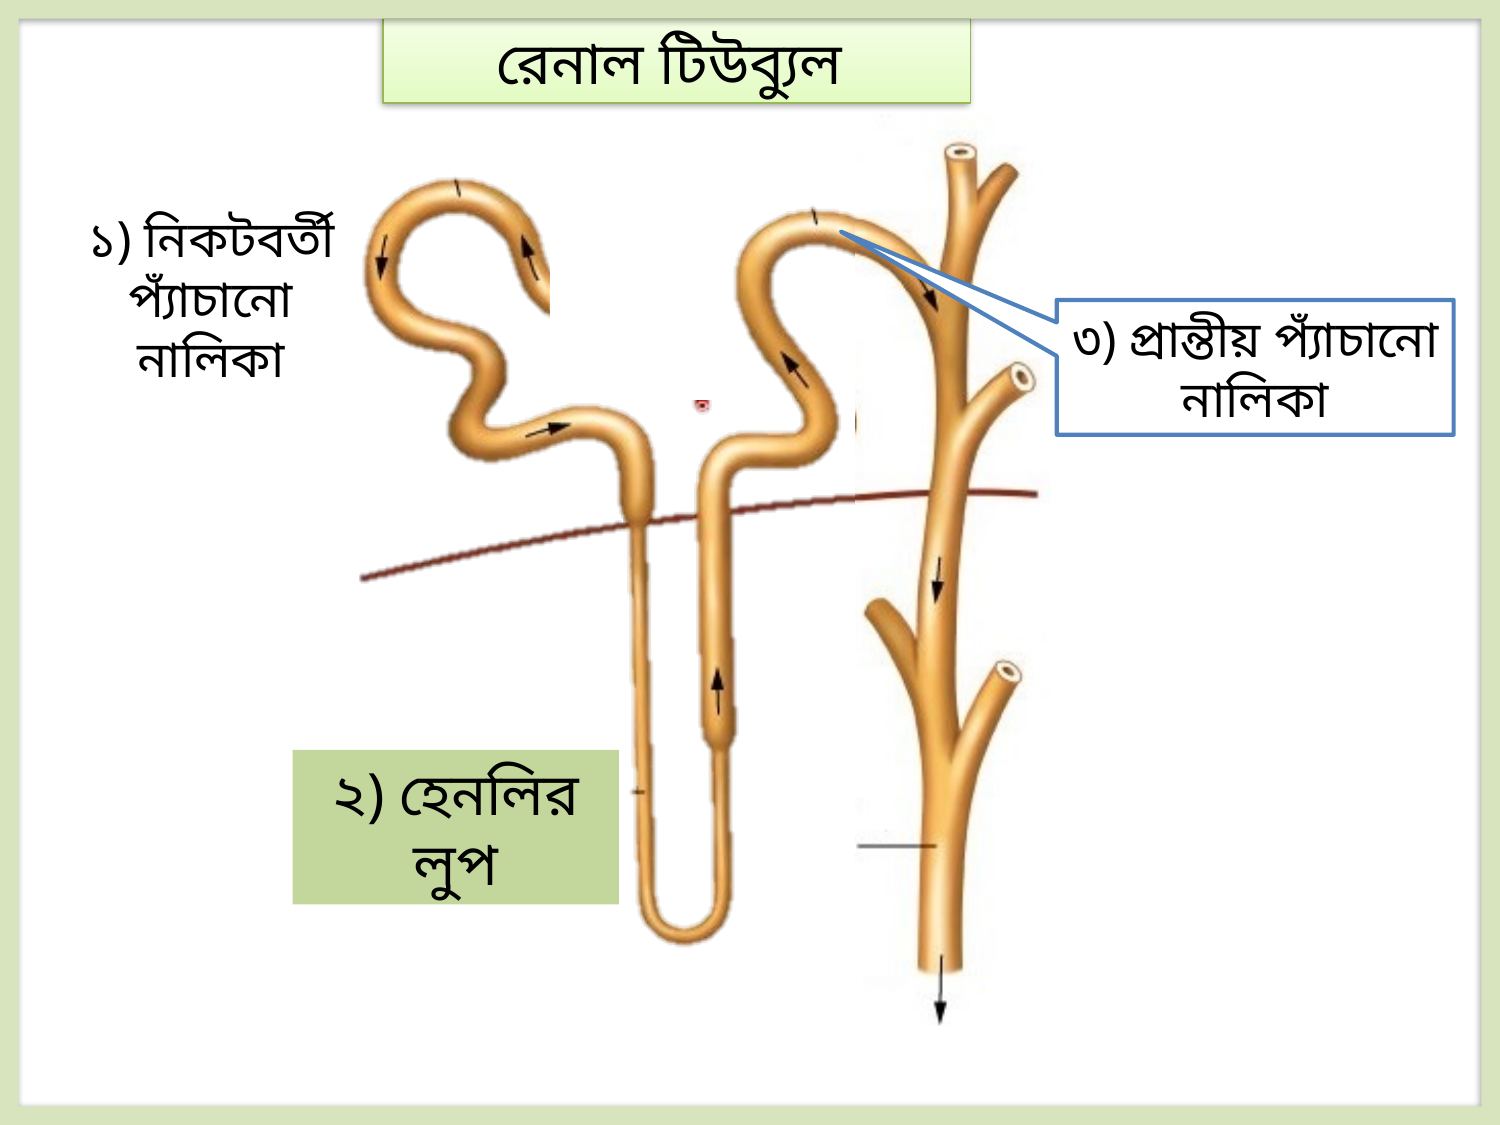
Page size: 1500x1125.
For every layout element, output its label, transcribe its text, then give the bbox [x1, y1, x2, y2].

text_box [359, 114, 1052, 1038]
text_box রেনাল টিউব্যুল [382, 27, 971, 104]
text_box ৩) প্রান্তীয় প্যাঁচানো নালিকা [1057, 297, 1456, 437]
text_box ১) নিকটবর্তী প্যাঁচানো নালিকা [51, 199, 354, 395]
text_box ২) হেনলির লুপ [292, 749, 354, 905]
text_box [0, 0, 1500, 1125]
